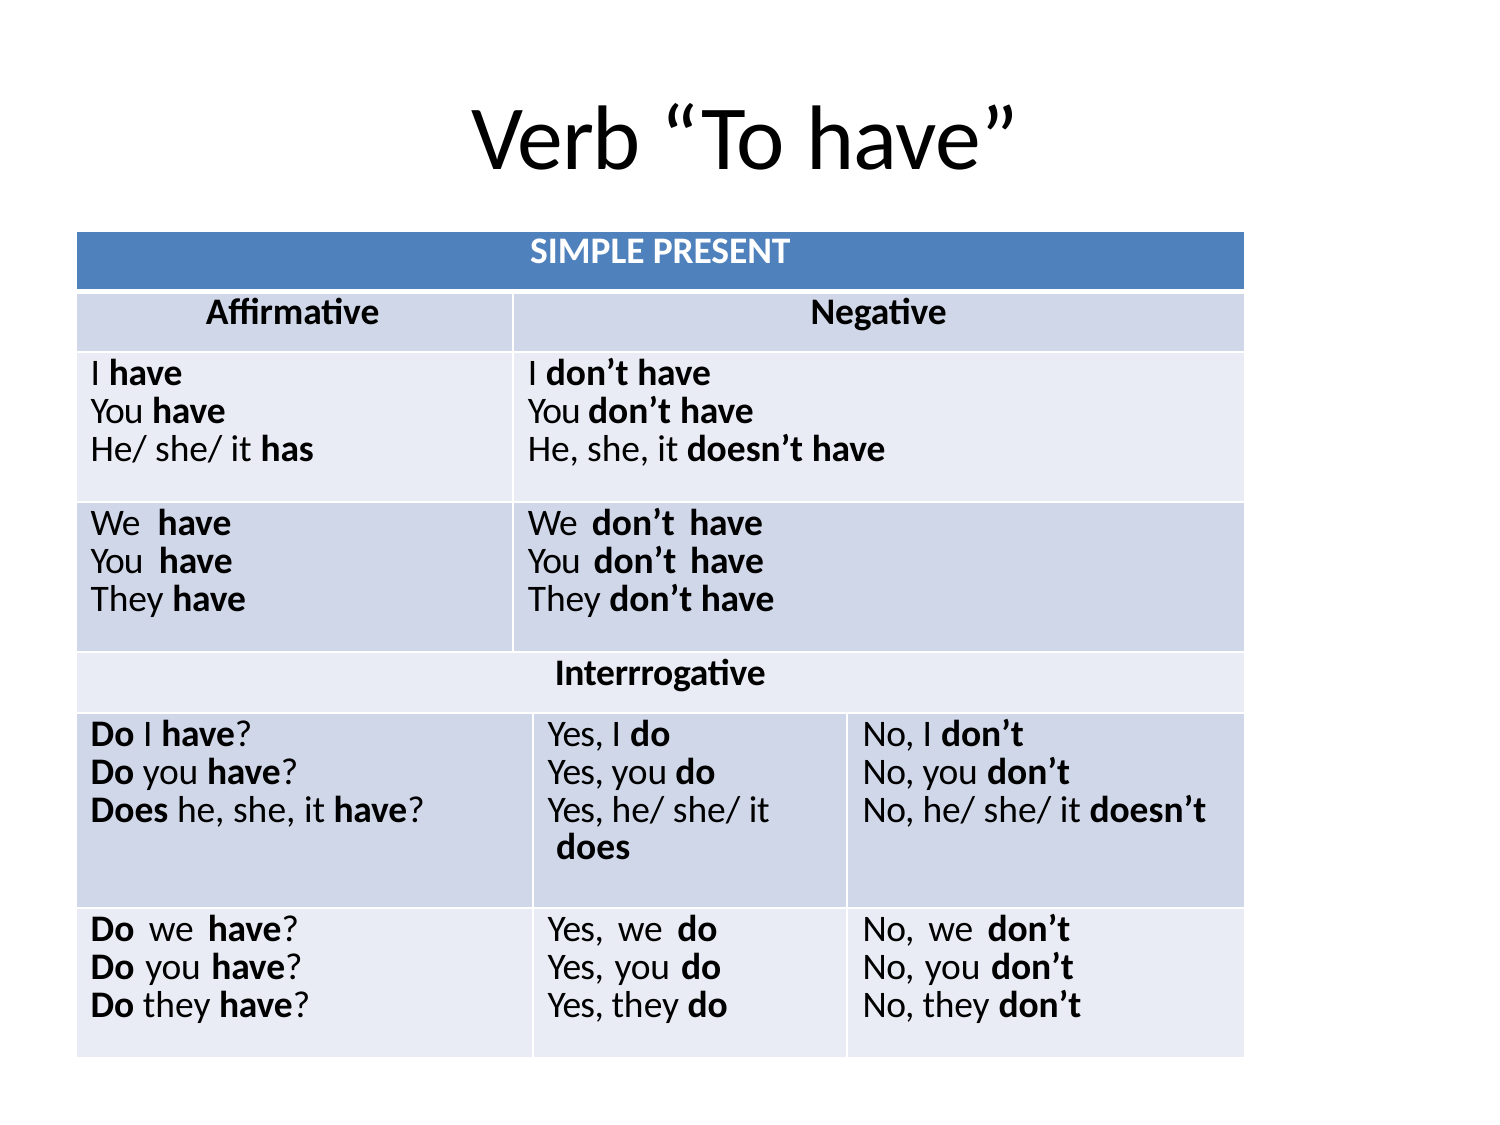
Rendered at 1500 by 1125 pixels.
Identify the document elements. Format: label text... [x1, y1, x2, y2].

title Verb “To have” [468, 75, 1032, 230]
table_cell No, we don’t No, you don’t No, they don’t [848, 909, 1244, 1057]
table_cell Negative [514, 294, 1244, 351]
table_header SIMPLE PRESENT [77, 232, 1244, 289]
table_cell We don’t have You don’t have They don’t have [514, 503, 1244, 651]
table_cell Yes, I do Yes, you do Yes, he/ she/ it does [534, 714, 846, 907]
table_cell No, I don’t No, you don’t No, he/ she/ it doesn’t [848, 714, 1244, 907]
table_cell Interrrogative [77, 653, 1244, 712]
table_cell Do I have? Do you have? Does he, she, it have? [77, 714, 532, 907]
table_cell Do we have? Do you have? Do they have? [77, 909, 532, 1057]
table_cell I don’t have You don’t have He, she, it doesn’t have [514, 353, 1244, 501]
table_cell Yes, we do Yes, you do Yes, they do [534, 909, 846, 1057]
table_cell We have You have They have [77, 503, 512, 651]
table_cell Affirmative [77, 294, 512, 351]
table_cell I have You have He/ she/ it has [77, 353, 512, 501]
